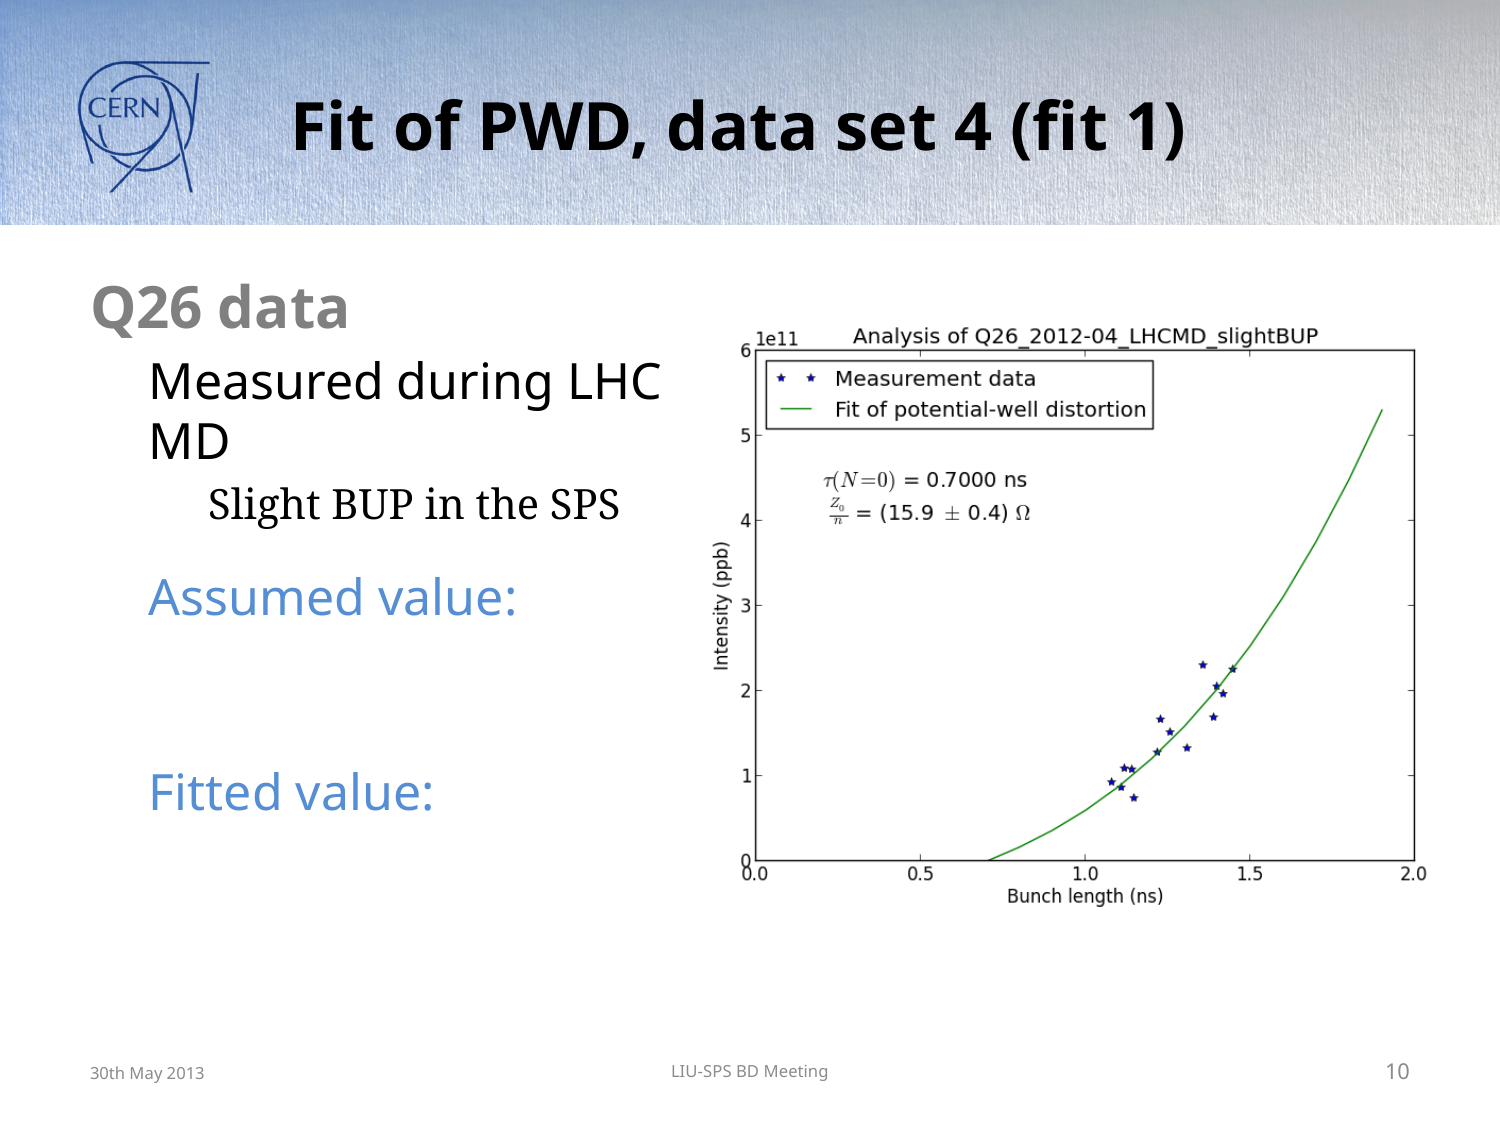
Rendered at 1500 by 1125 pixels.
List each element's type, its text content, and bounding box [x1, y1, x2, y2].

slide_number 10 [1074, 1042, 1425, 1103]
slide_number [75, 1042, 425, 1103]
title Fit of PWD, data set 4 (fit 1) [275, 45, 1425, 188]
footer LIU-SPS BD Meeting [512, 1042, 988, 1103]
picture [0, 0, 1500, 225]
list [649, 287, 1500, 926]
